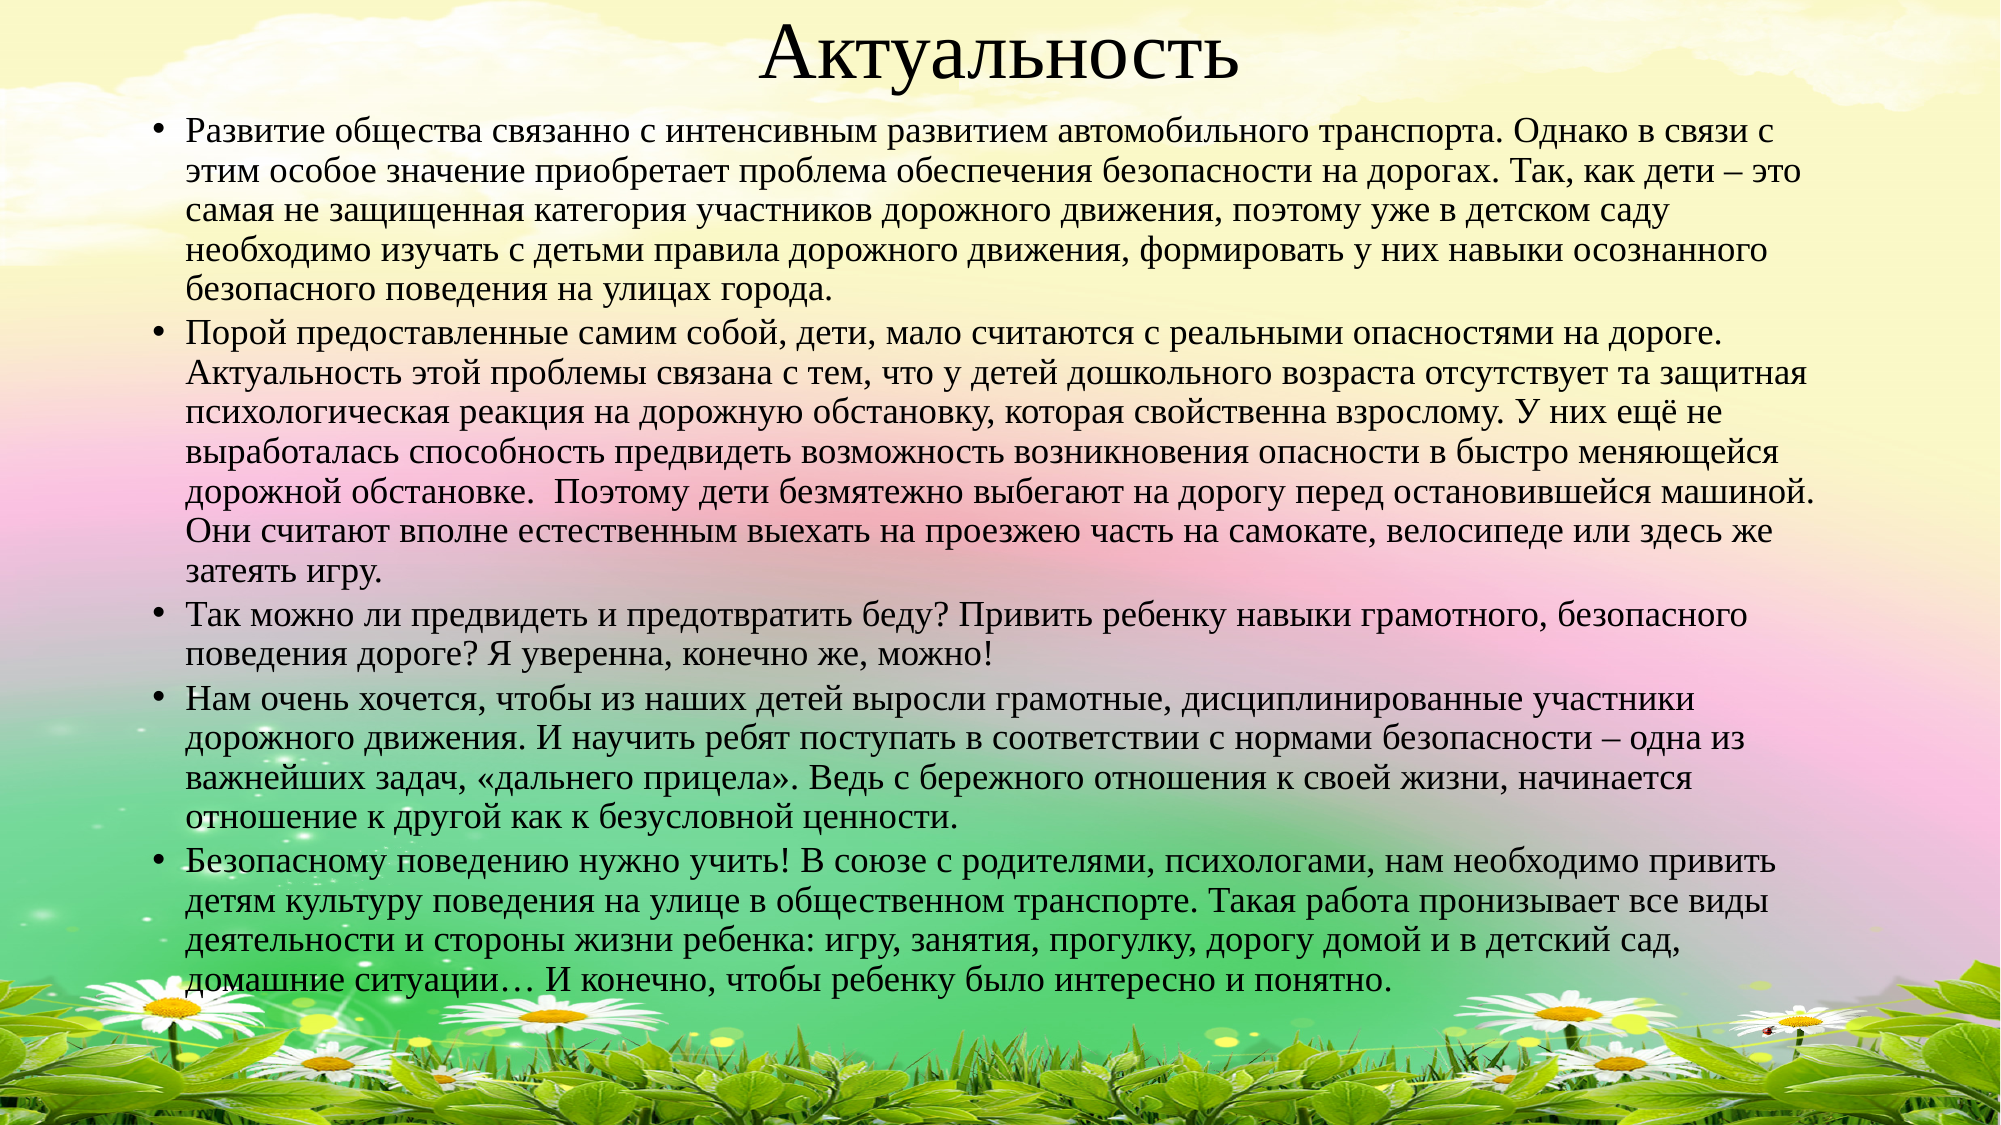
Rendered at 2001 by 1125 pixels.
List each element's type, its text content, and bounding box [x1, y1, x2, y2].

picture [0, 0, 2001, 1125]
title Актуальность [137, 0, 1863, 103]
list Развитие общества связанно с интенсивным развитием автомобильного транспорта. Однако в связи с этим особое значение приобретает проблема обеспечения безопасности на дорогах. Так, как дети – это самая не защищенная категория участников дорожного движения, поэтому уже в детском саду необходимо изучать с детьми правила дорожного движения, формировать у них навыки осознанного безопасного поведения на улицах города. Порой предоставленные самим собой, дети, мало считаются с реальными опасностями на дороге. Актуальность этой проблемы связана с тем, что у детей дошкольного возраста отсутствует та защитная психологическая реакция на дорожную обстановку, которая свойственна взрослому. У них ещё не выработалась способность предвидеть возможность возникновения опасности в быстро меняющейся дорожной обстановке. Поэтому дети безмятежно выбегают на дорогу перед остановившейся машиной. Они считают вполне естественным выехать на проезжею часть на самокате, велосипеде или здесь же затеять игру. Так можно ли предвидеть и предотвратить беду? Привить ребенку навыки грамотного, безопасного поведения дороге? Я уверенна, конечно же, можно! Нам очень хочется, чтобы из наших детей выросли грамотные, дисциплинированные участники дорожного движения. И научить ребят поступать в соответствии с нормами безопасности – одна из важнейших задач, «дальнего прицела». Ведь с бережного отношения к своей жизни, начинается отношение к другой как к безусловной ценности. Безопасному поведению нужно учить! В союзе с родителями, психологами, нам необходимо привить детям культуру поведения на улице в общественном транспорте. Такая работа пронизывает все виды деятельности и стороны жизни ребенка: игру, занятия, прогулку, дорогу домой и в детский сад, домашние ситуации… И конечно, чтобы ребенку было интересно и понятно. [137, 103, 1863, 1085]
